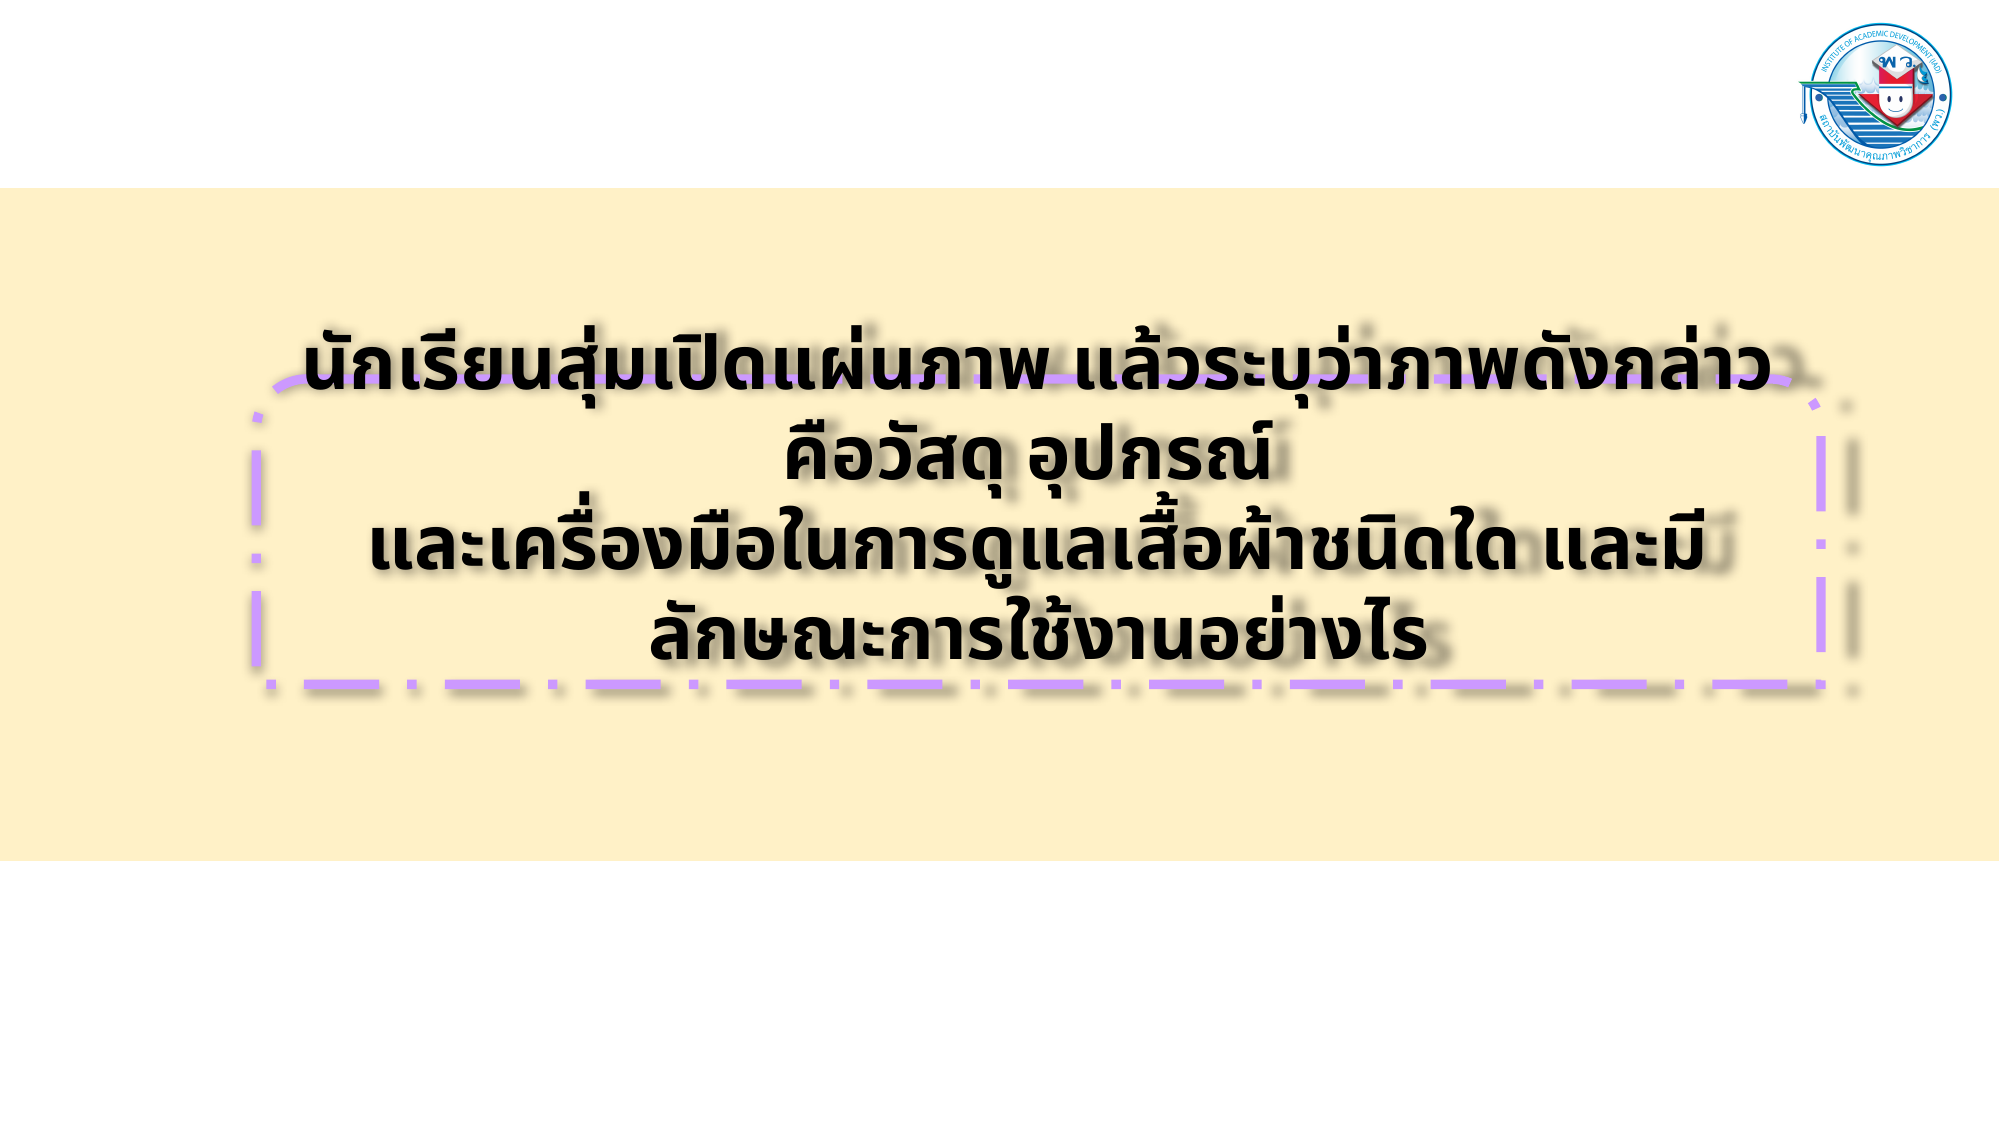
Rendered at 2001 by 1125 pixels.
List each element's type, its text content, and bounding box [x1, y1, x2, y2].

text_box นักเรียนสุ่มเปิดแผ่นภาพ แล้วระบุว่าภาพดังกล่าวคือวัสดุ อุปกรณ์ และเครื่องมือในการดูแลเสื้อผ้าชนิดใด และมีลักษณะการใช้งานอย่างไร [255, 377, 1823, 686]
picture [1796, 21, 1954, 168]
text_box [0, 186, 2000, 863]
